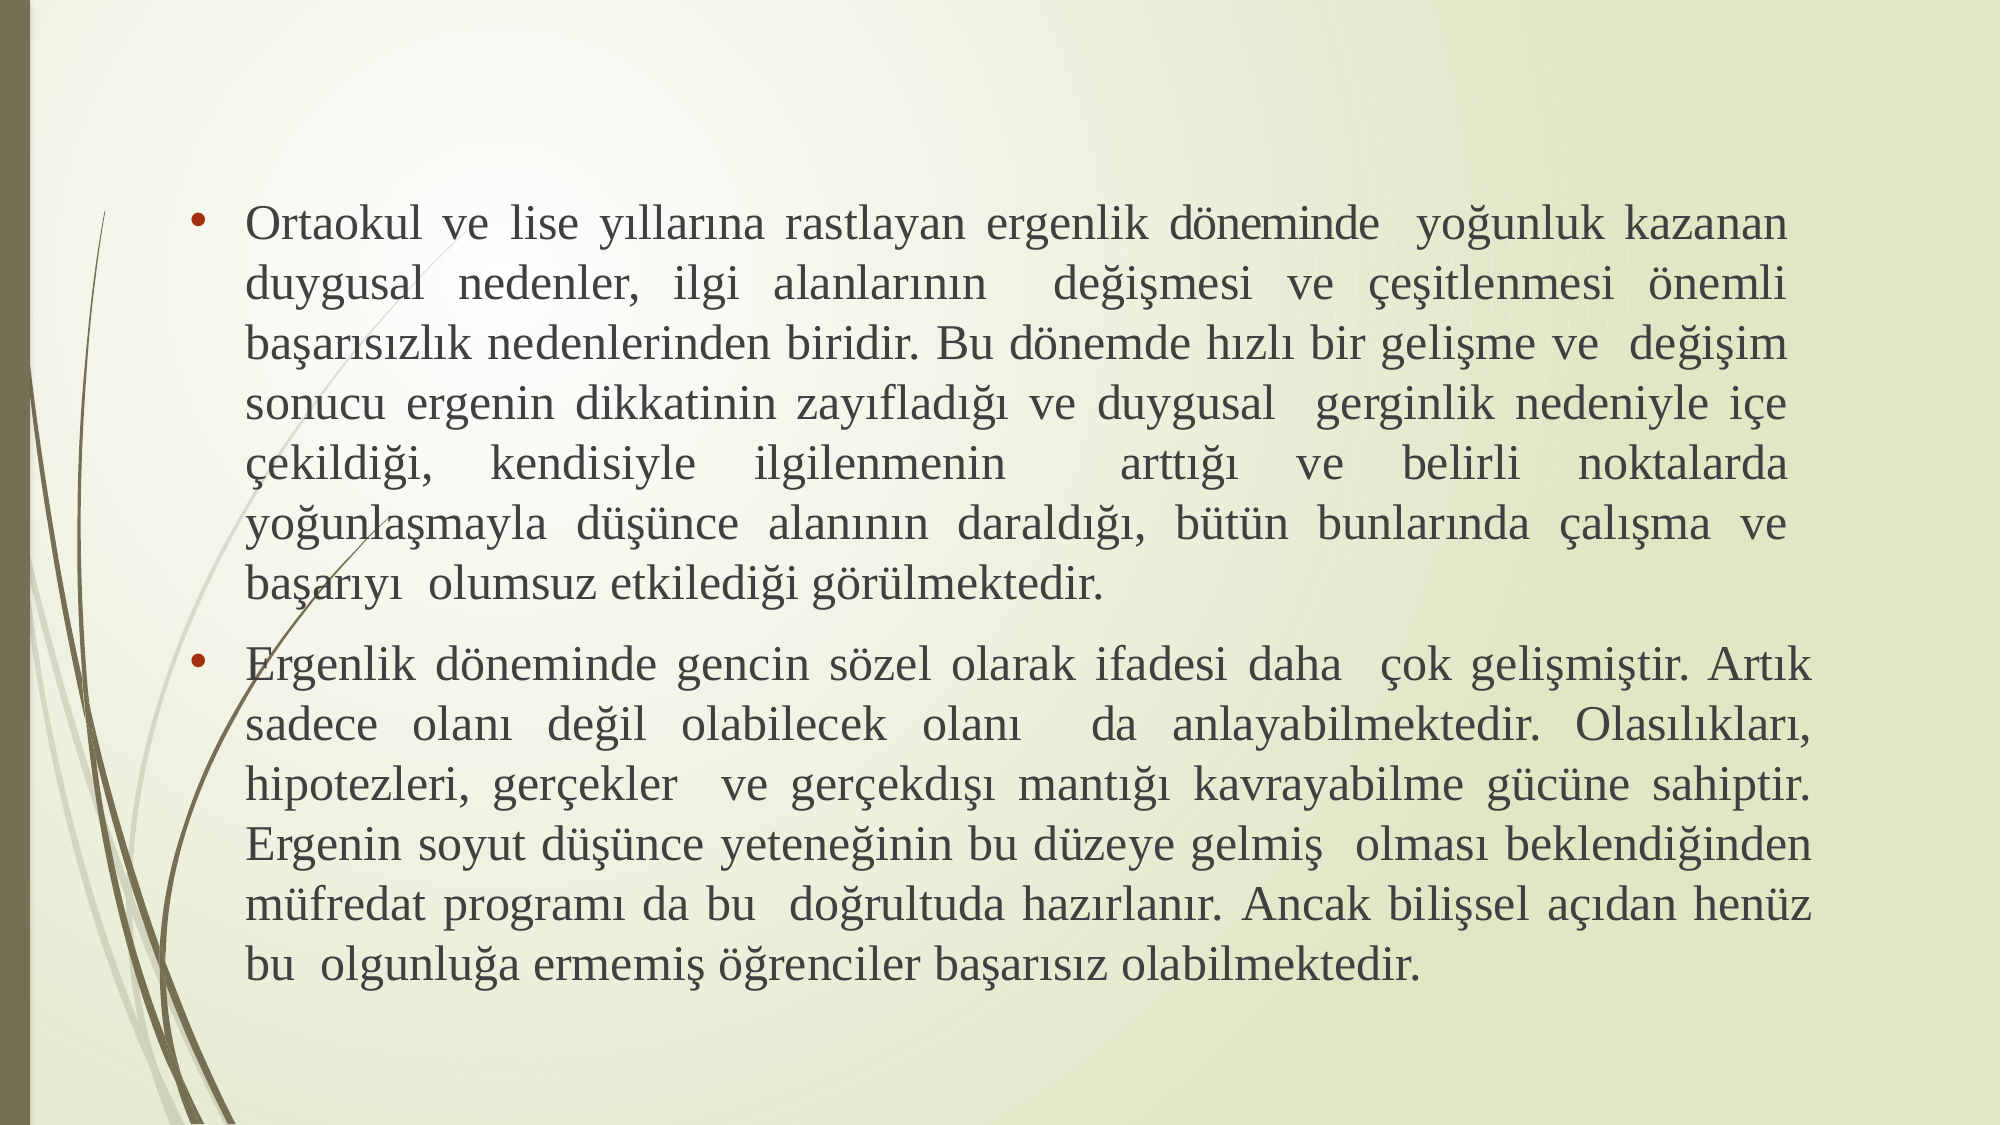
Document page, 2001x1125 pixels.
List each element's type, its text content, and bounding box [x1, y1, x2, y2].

text_box Ortaokul ve lise yıllarına rastlayan ergenlik döneminde yoğunluk kazanan duygusal nedenler, ilgi alanlarının değişmesi ve çeşitlenmesi önemli başarısızlık nedenlerinden biridir. Bu dönemde hızlı bir gelişme ve değişim sonucu ergenin dikkatinin zayıfladığı ve duygusal gerginlik nedeniyle içe çekildiği, kendisiyle ilgilenmenin arttığı ve belirli noktalarda yoğunlaşmayla düşünce alanının daraldığı, bütün bunlarında çalışma ve başarıyı olumsuz etkilediği görülmektedir. Ergenlik döneminde gencin sözel olarak ifadesi daha çok gelişmiştir. Artık sadece olanı değil olabilecek olanı da anlayabilmektedir. Olasılıkları, hipotezleri, gerçekler ve gerçekdışı mantığı kavrayabilme gücüne sahiptir. Ergenin soyut düşünce yeteneğinin bu düzeye gelmiş olması beklendiğinden müfredat programı da bu doğrultuda hazırlanır. Ancak bilişsel açıdan henüz bu olgunluğa ermemiş öğrenciler başarısız olabilmektedir. [187, 187, 1867, 991]
